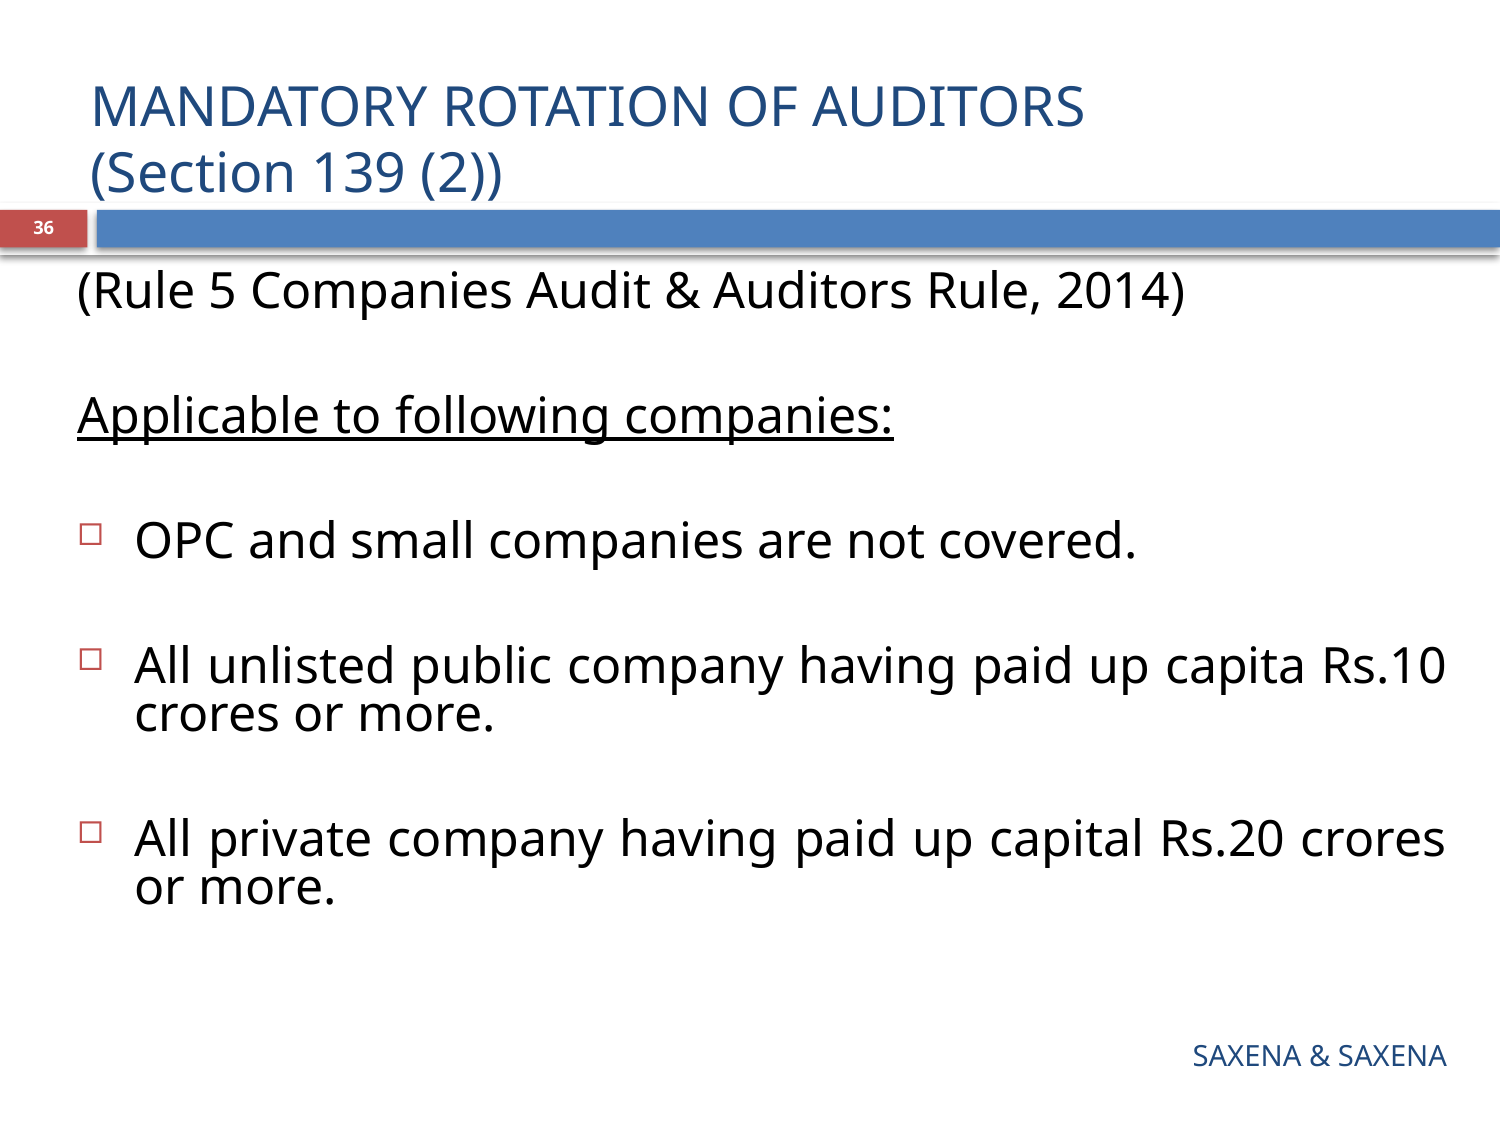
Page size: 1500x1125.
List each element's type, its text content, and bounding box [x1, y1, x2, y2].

slide_number 36 [0, 208, 88, 249]
list (Rule 5 Companies Audit & Auditors Rule, 2014) Applicable to following companies: OPC and small companies are not covered. All unlisted public company having paid up capita Rs.10 crores or more. All private company having paid up capital Rs.20 crores or more. [62, 262, 1463, 1088]
footer SAXENA & SAXENA [99, 1025, 1463, 1085]
title MANDATORY ROTATION OF AUDITORS (Section 139 (2)) [74, 62, 1426, 213]
